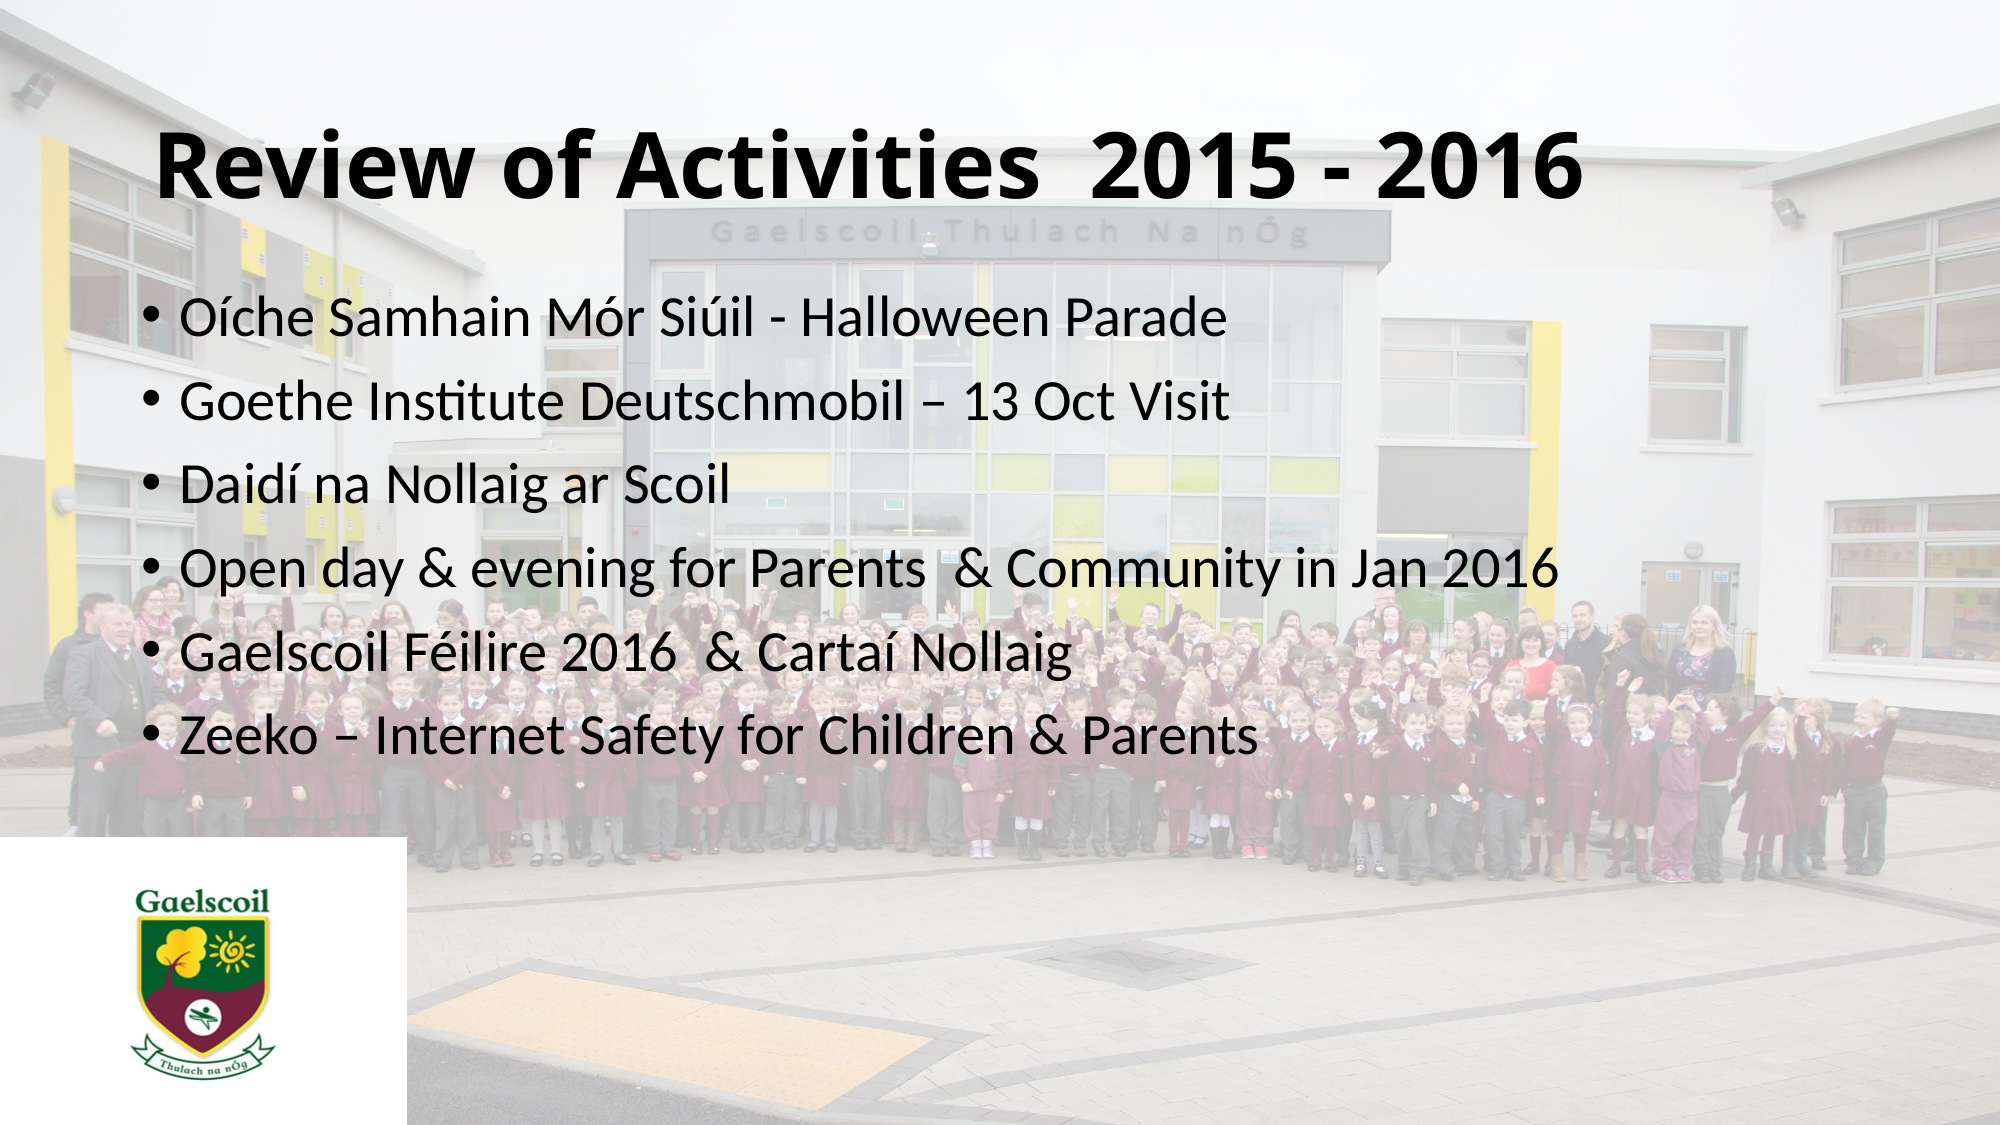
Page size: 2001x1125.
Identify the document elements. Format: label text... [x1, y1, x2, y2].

picture [0, 837, 407, 1125]
list Oíche Samhain Mór Siúil - Halloween Parade Goethe Institute Deutschmobil – 13 Oct Visit Daidí na Nollaig ar Scoil Open day & evening for Parents & Community in Jan 2016 Gaelscoil Féilire 2016 & Cartaí Nollaig Zeeko – Internet Safety for Children & Parents [126, 187, 1852, 902]
title Review of Activities 2015 - 2016 [137, 59, 1863, 278]
